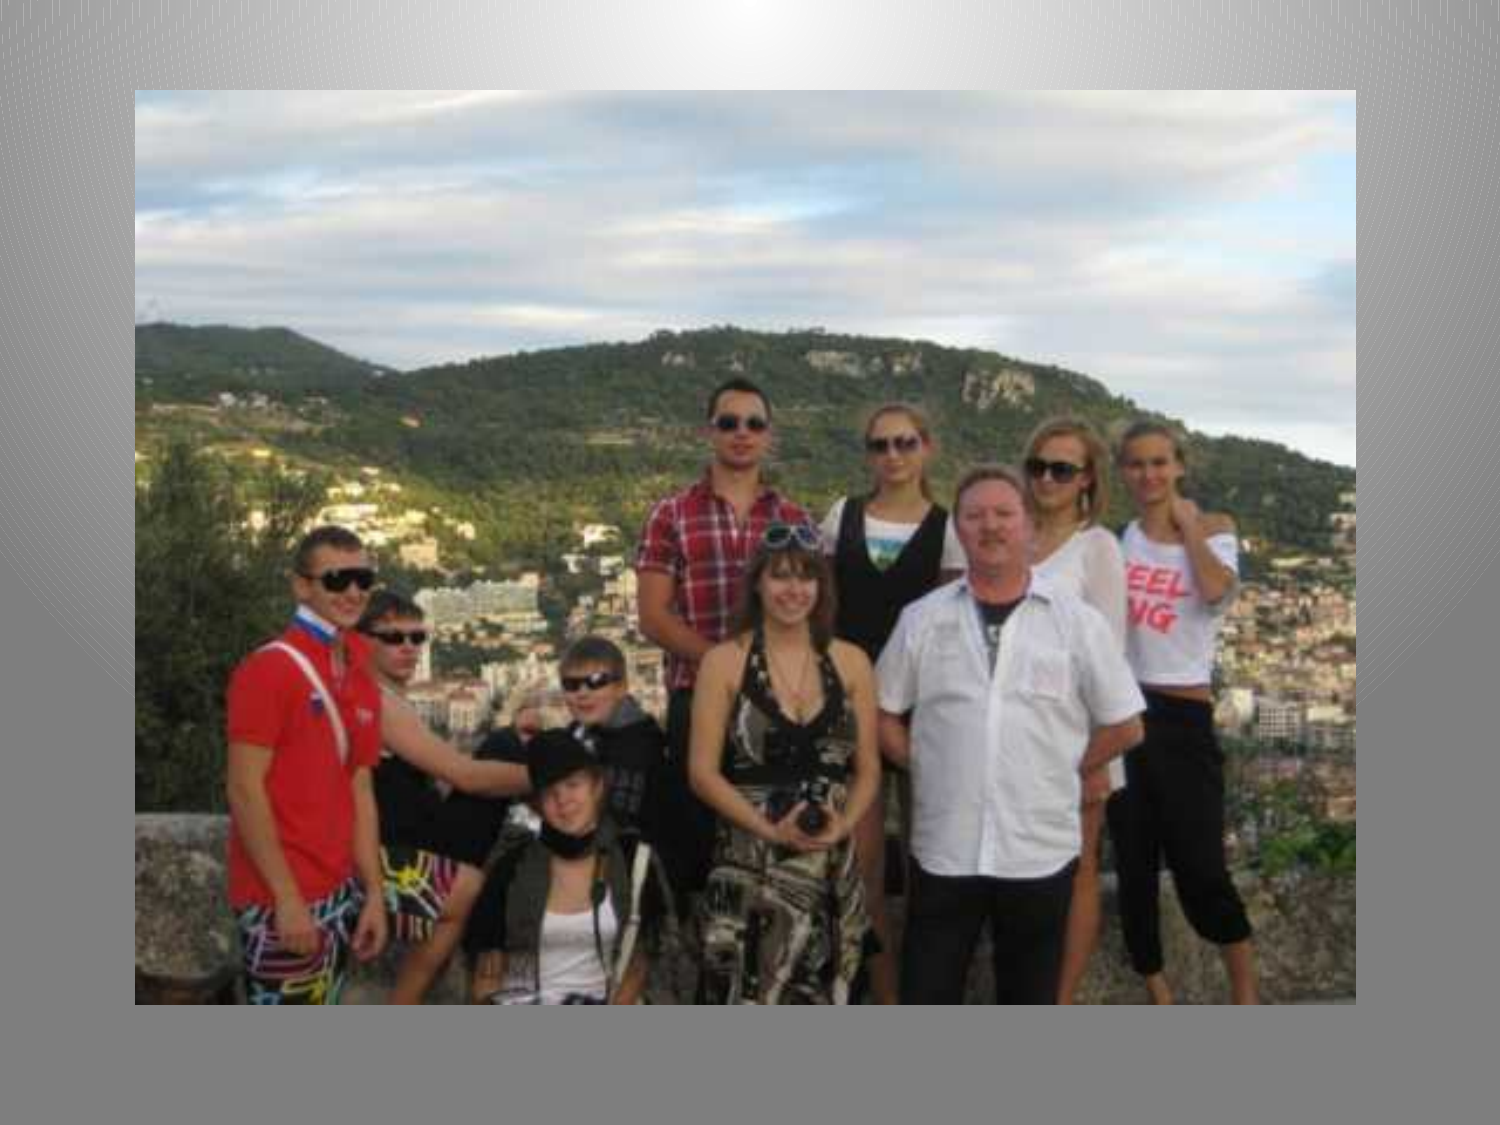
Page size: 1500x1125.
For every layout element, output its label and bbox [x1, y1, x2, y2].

list [135, 89, 1356, 1006]
